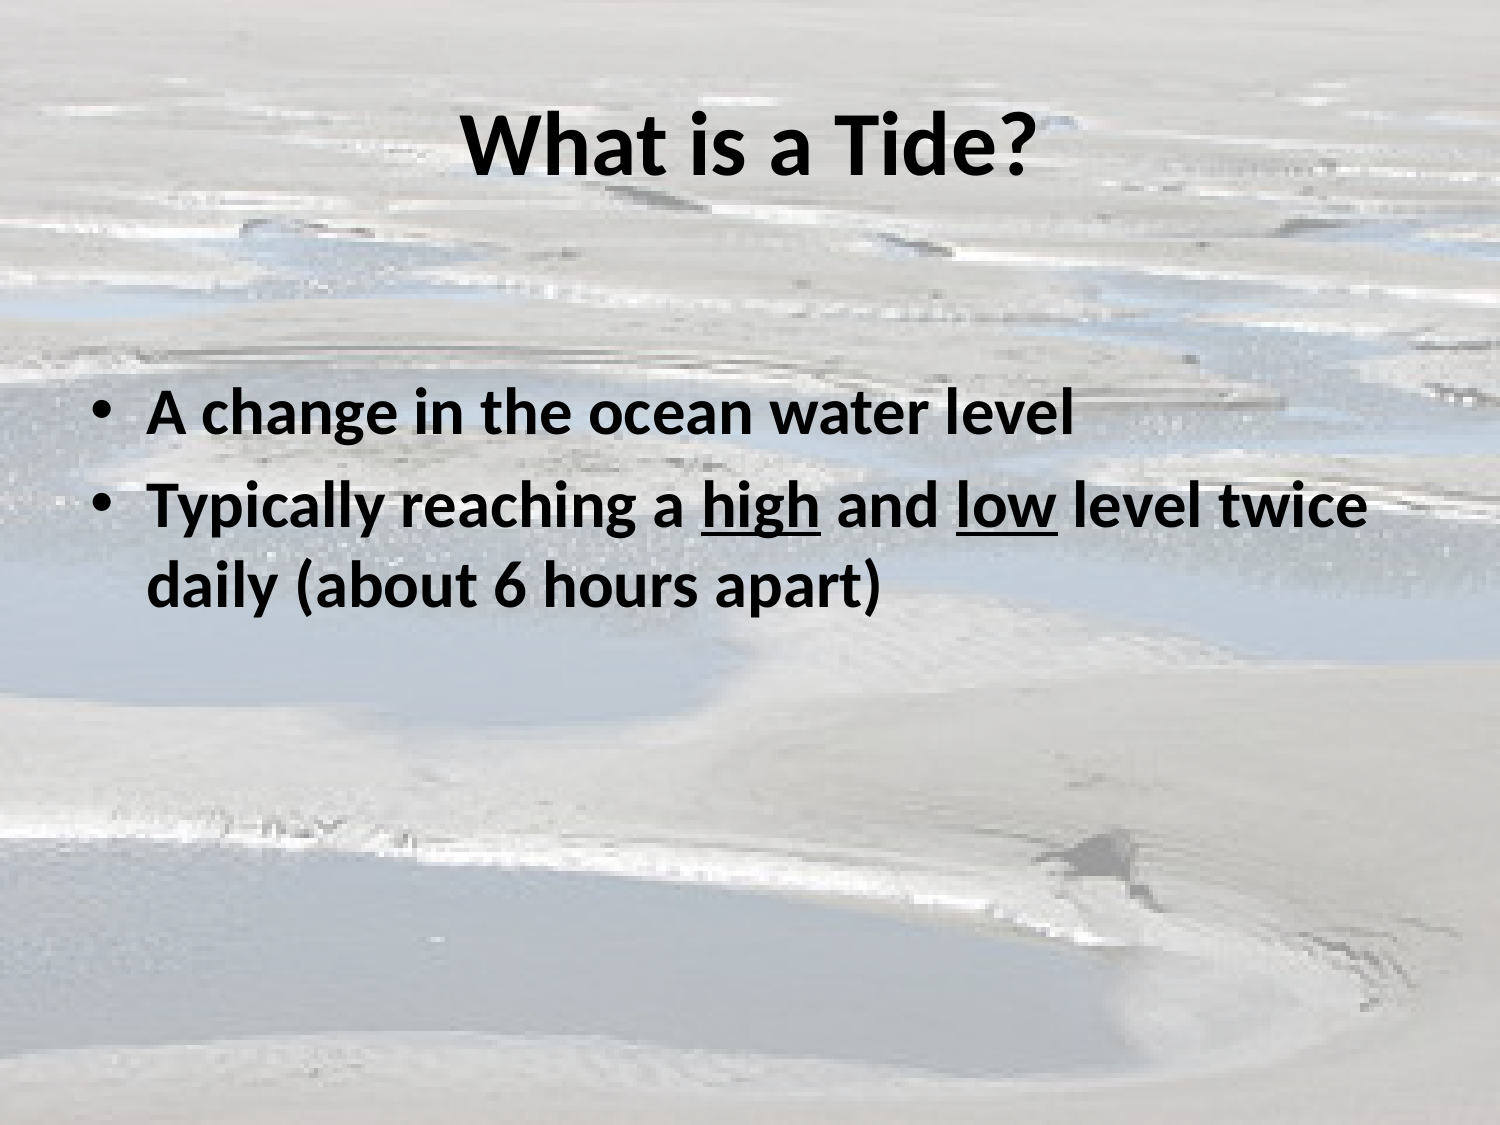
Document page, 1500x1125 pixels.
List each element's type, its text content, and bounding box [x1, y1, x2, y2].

list A change in the ocean water level Typically reaching a high and low level twice daily (about 6 hours apart) [75, 251, 1425, 629]
title What is a Tide? [75, 45, 1425, 233]
